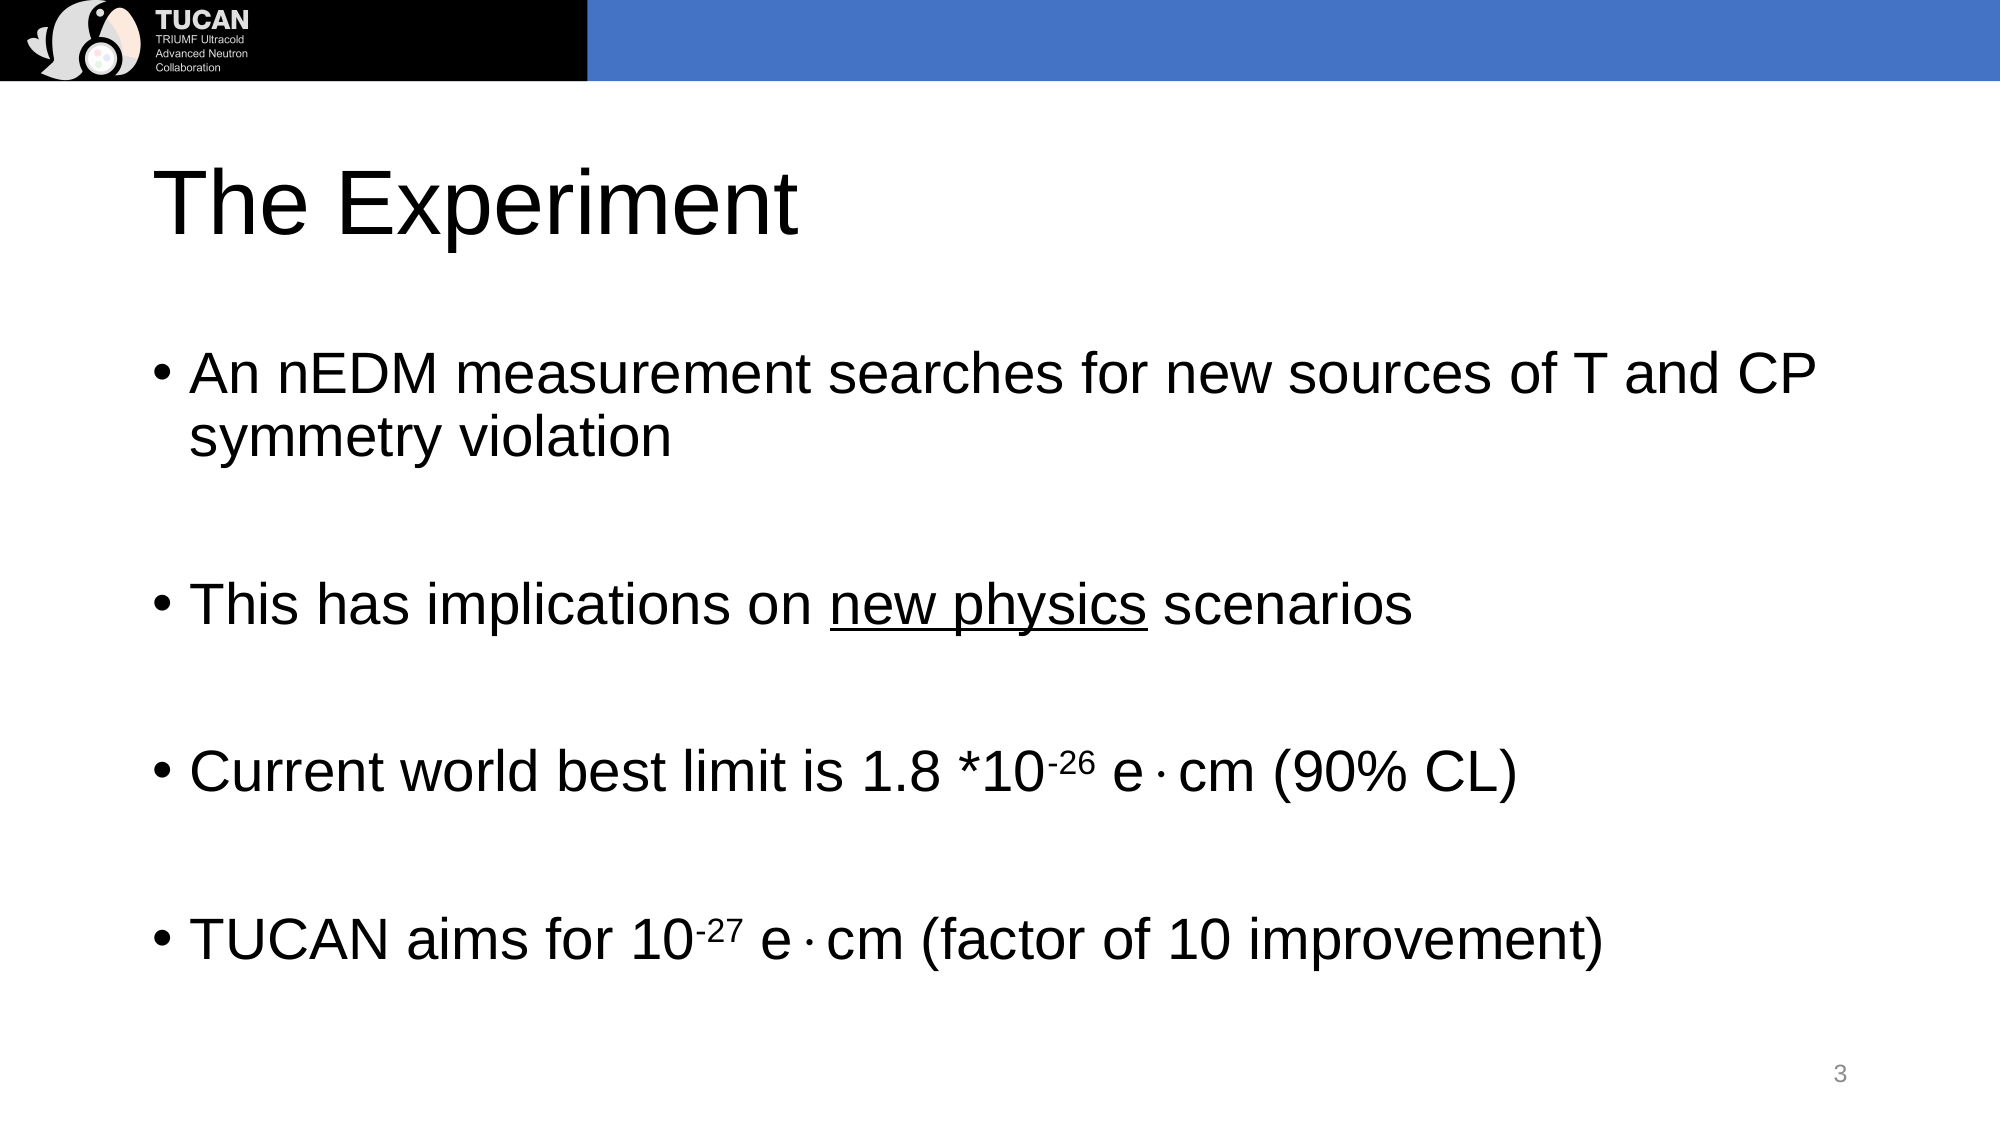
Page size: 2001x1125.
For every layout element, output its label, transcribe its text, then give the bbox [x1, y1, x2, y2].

list An nEDM measurement searches for new sources of T and CP symmetry violation This has implications on new physics scenarios Current world best limit is 1.8 *10-26 ecm (90% CL) TUCAN aims for 10-27 ecm (factor of 10 improvement) [137, 335, 1863, 1050]
slide_number 3 [1412, 1042, 1863, 1103]
title The Experiment [137, 96, 1863, 314]
